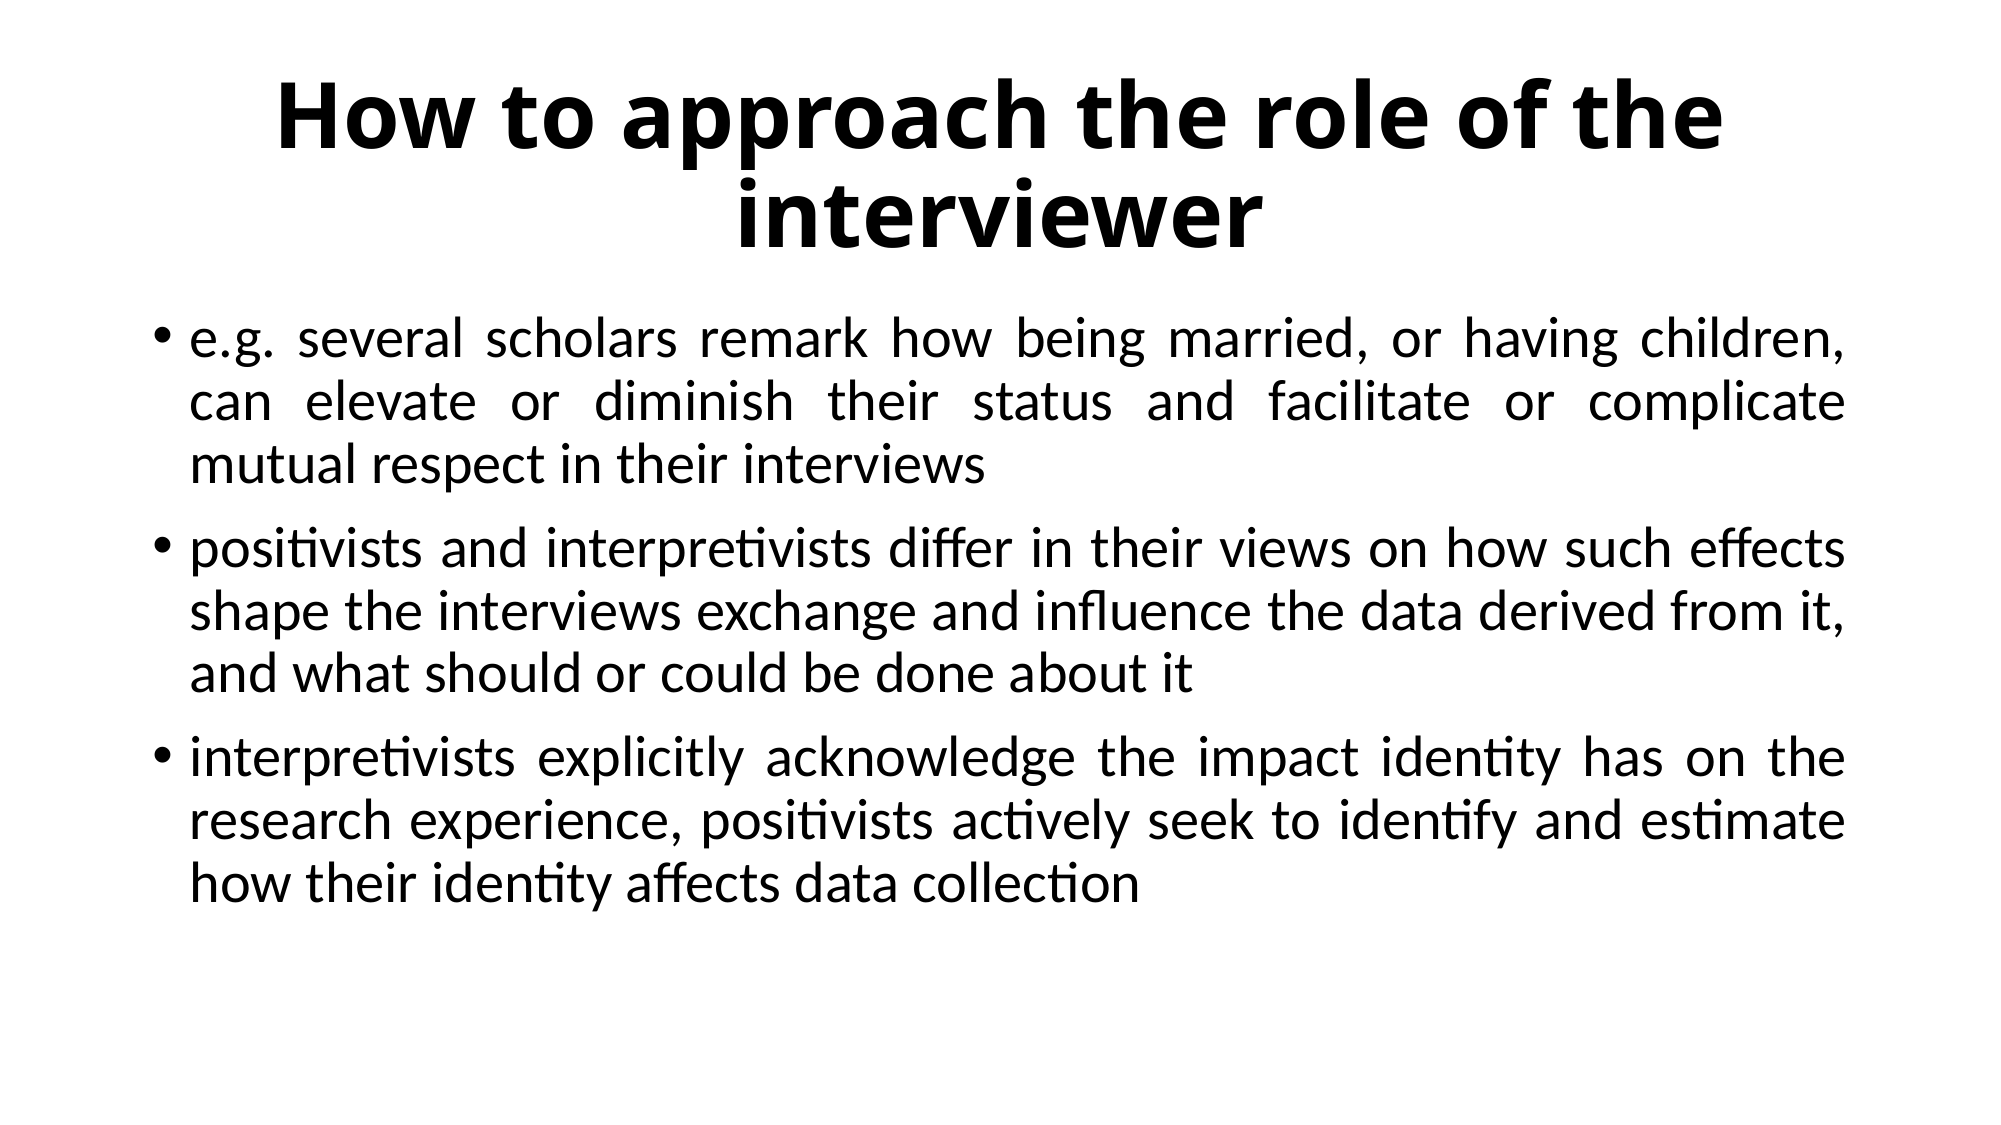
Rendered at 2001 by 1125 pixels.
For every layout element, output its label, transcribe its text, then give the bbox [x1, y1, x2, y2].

list e.g. several scholars remark how being married, or having children, can elevate or diminish their status and facilitate or complicate mutual respect in their interviews positivists and interpretivists differ in their views on how such effects shape the interviews exchange and influence the data derived from it, and what should or could be done about it interpretivists explicitly acknowledge the impact identity has on the research experience, positivists actively seek to identify and estimate how their identity affects data collection [137, 299, 1863, 1014]
title How to approach the role of the interviewer [137, 59, 1863, 278]
